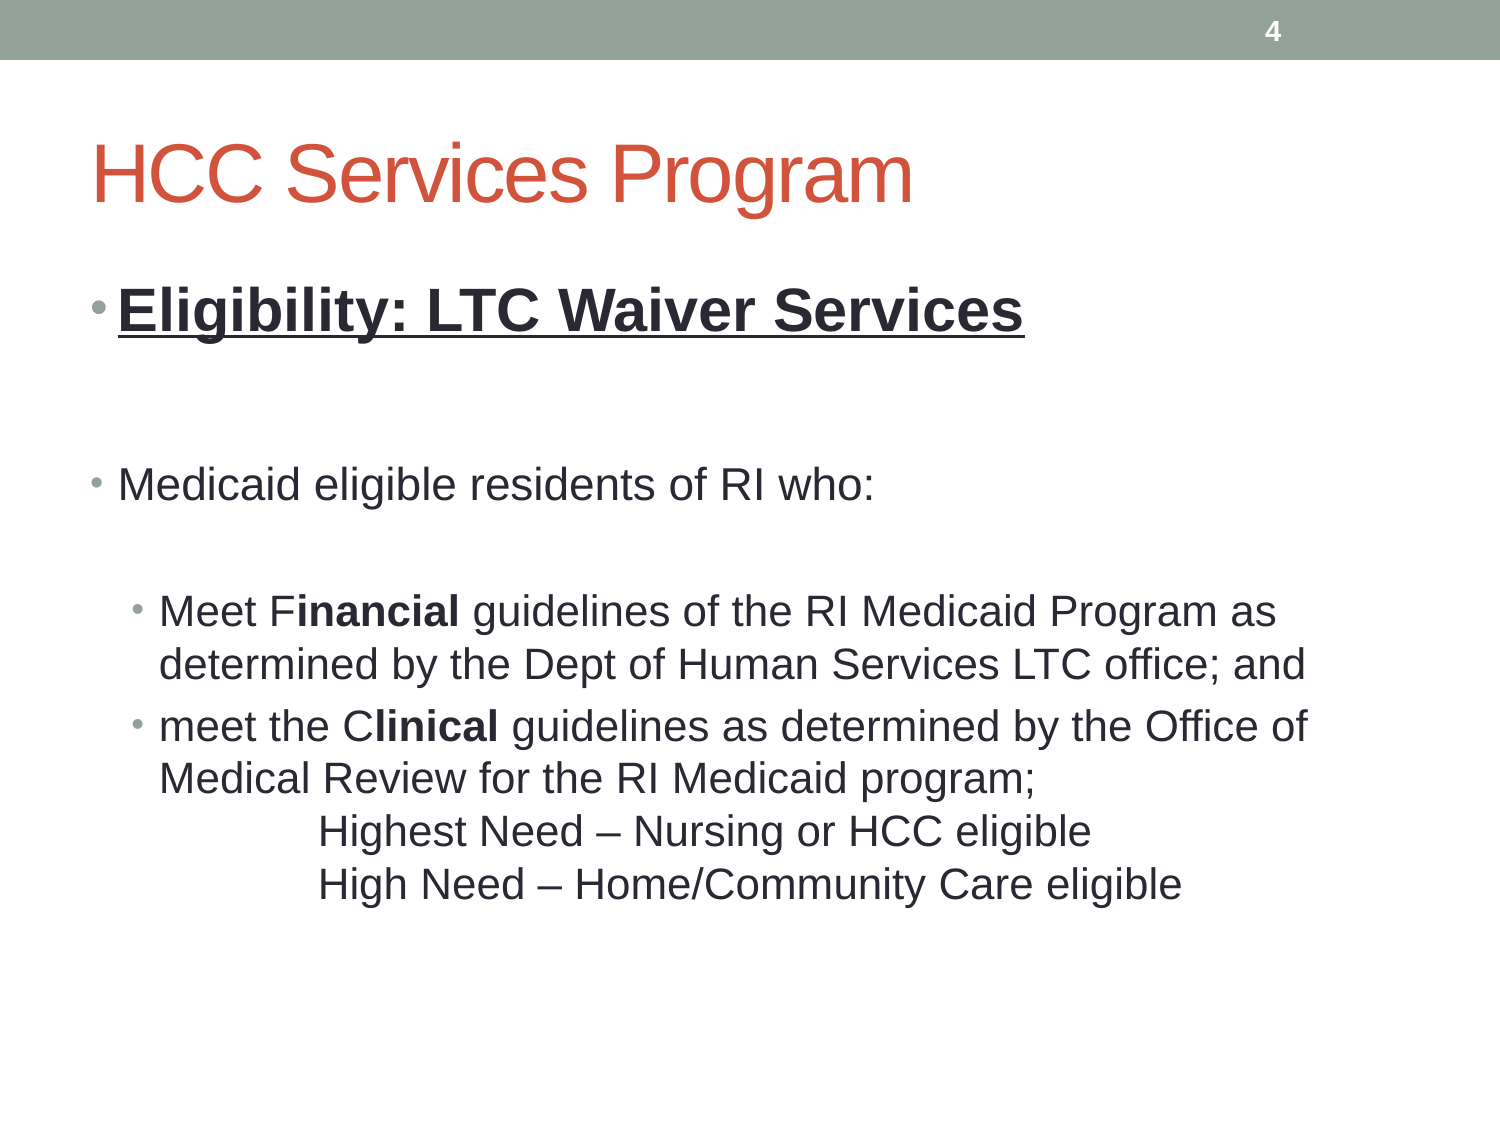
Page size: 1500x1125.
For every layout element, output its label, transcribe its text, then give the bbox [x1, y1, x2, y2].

list Eligibility: LTC Waiver Services Medicaid eligible residents of RI who: Meet Financial guidelines of the RI Medicaid Program as determined by the Dept of Human Services LTC office; and meet the Clinical guidelines as determined by the Office of Medical Review for the RI Medicaid program; Highest Need – Nursing or HCC eligible High Need – Home/Community Care eligible [75, 262, 1425, 1063]
slide_number 4 [1250, 3, 1425, 57]
title HCC Services Program [75, 87, 1425, 250]
